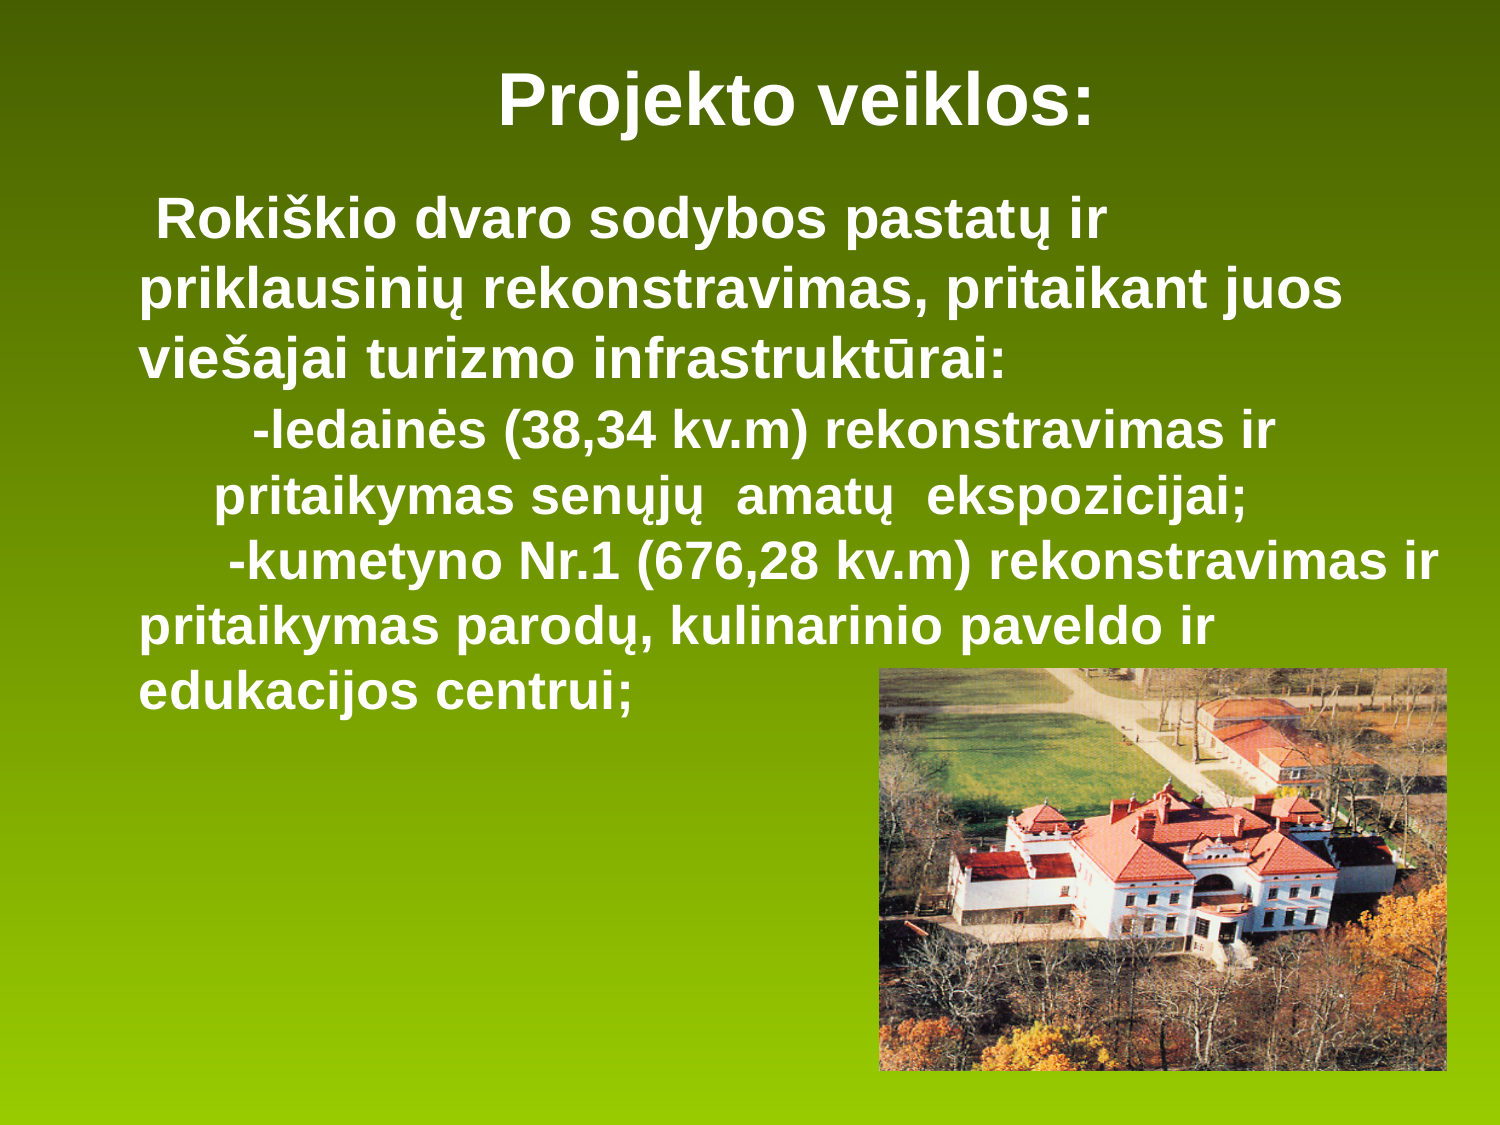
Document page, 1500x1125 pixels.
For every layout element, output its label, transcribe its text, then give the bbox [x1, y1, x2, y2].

text_box Projekto veiklos: [194, 42, 1400, 149]
title Rokiškio dvaro sodybos pastatų ir priklausinių rekonstravimas, pritaikant juos viešajai turizmo infrastruktūrai: -ledainės (38,34 kv.m) rekonstravimas ir pritaikymas senųjų amatų ekspozicijai; -kumetyno Nr.1 (676,28 kv.m) rekonstravimas ir pritaikymas parodų, kulinarinio paveldo ir edukacijos centrui; [123, 172, 1460, 764]
picture [879, 668, 1447, 1071]
